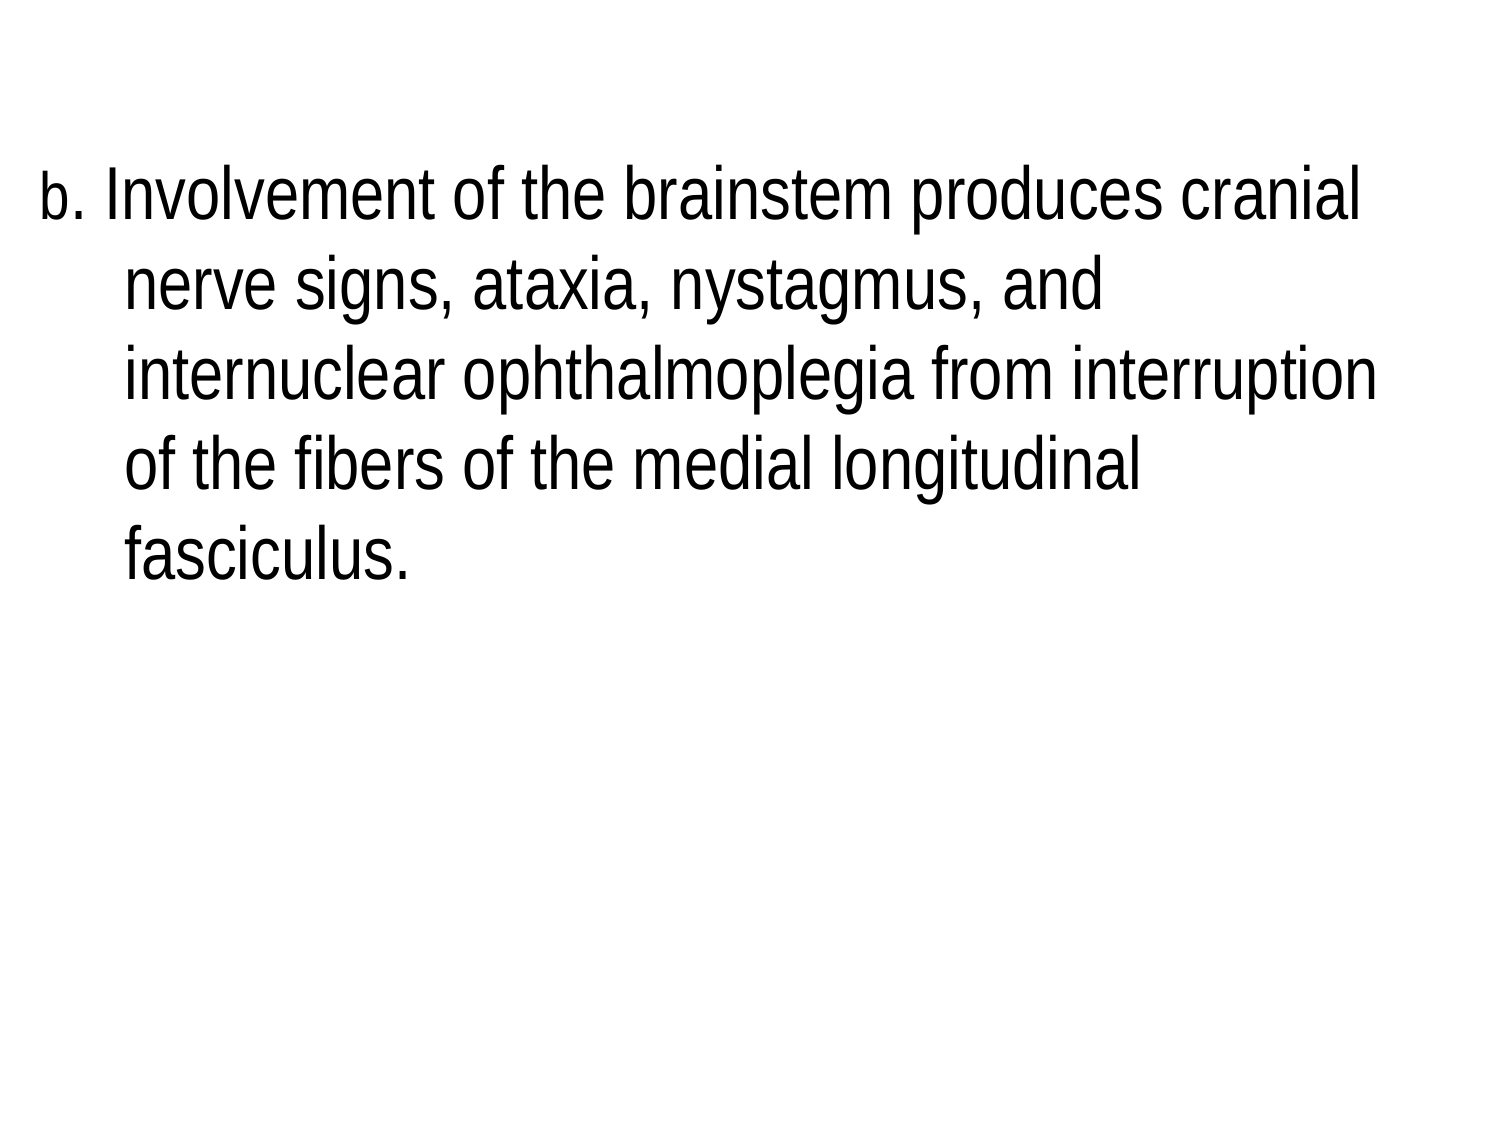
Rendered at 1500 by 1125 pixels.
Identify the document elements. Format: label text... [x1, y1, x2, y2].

list b. Involvement of the brainstem produces cranial nerve signs, ataxia, nystagmus, and internuclear ophthalmoplegia from interruption of the fibers of the medial longitudinal fasciculus. [24, 137, 1425, 1005]
